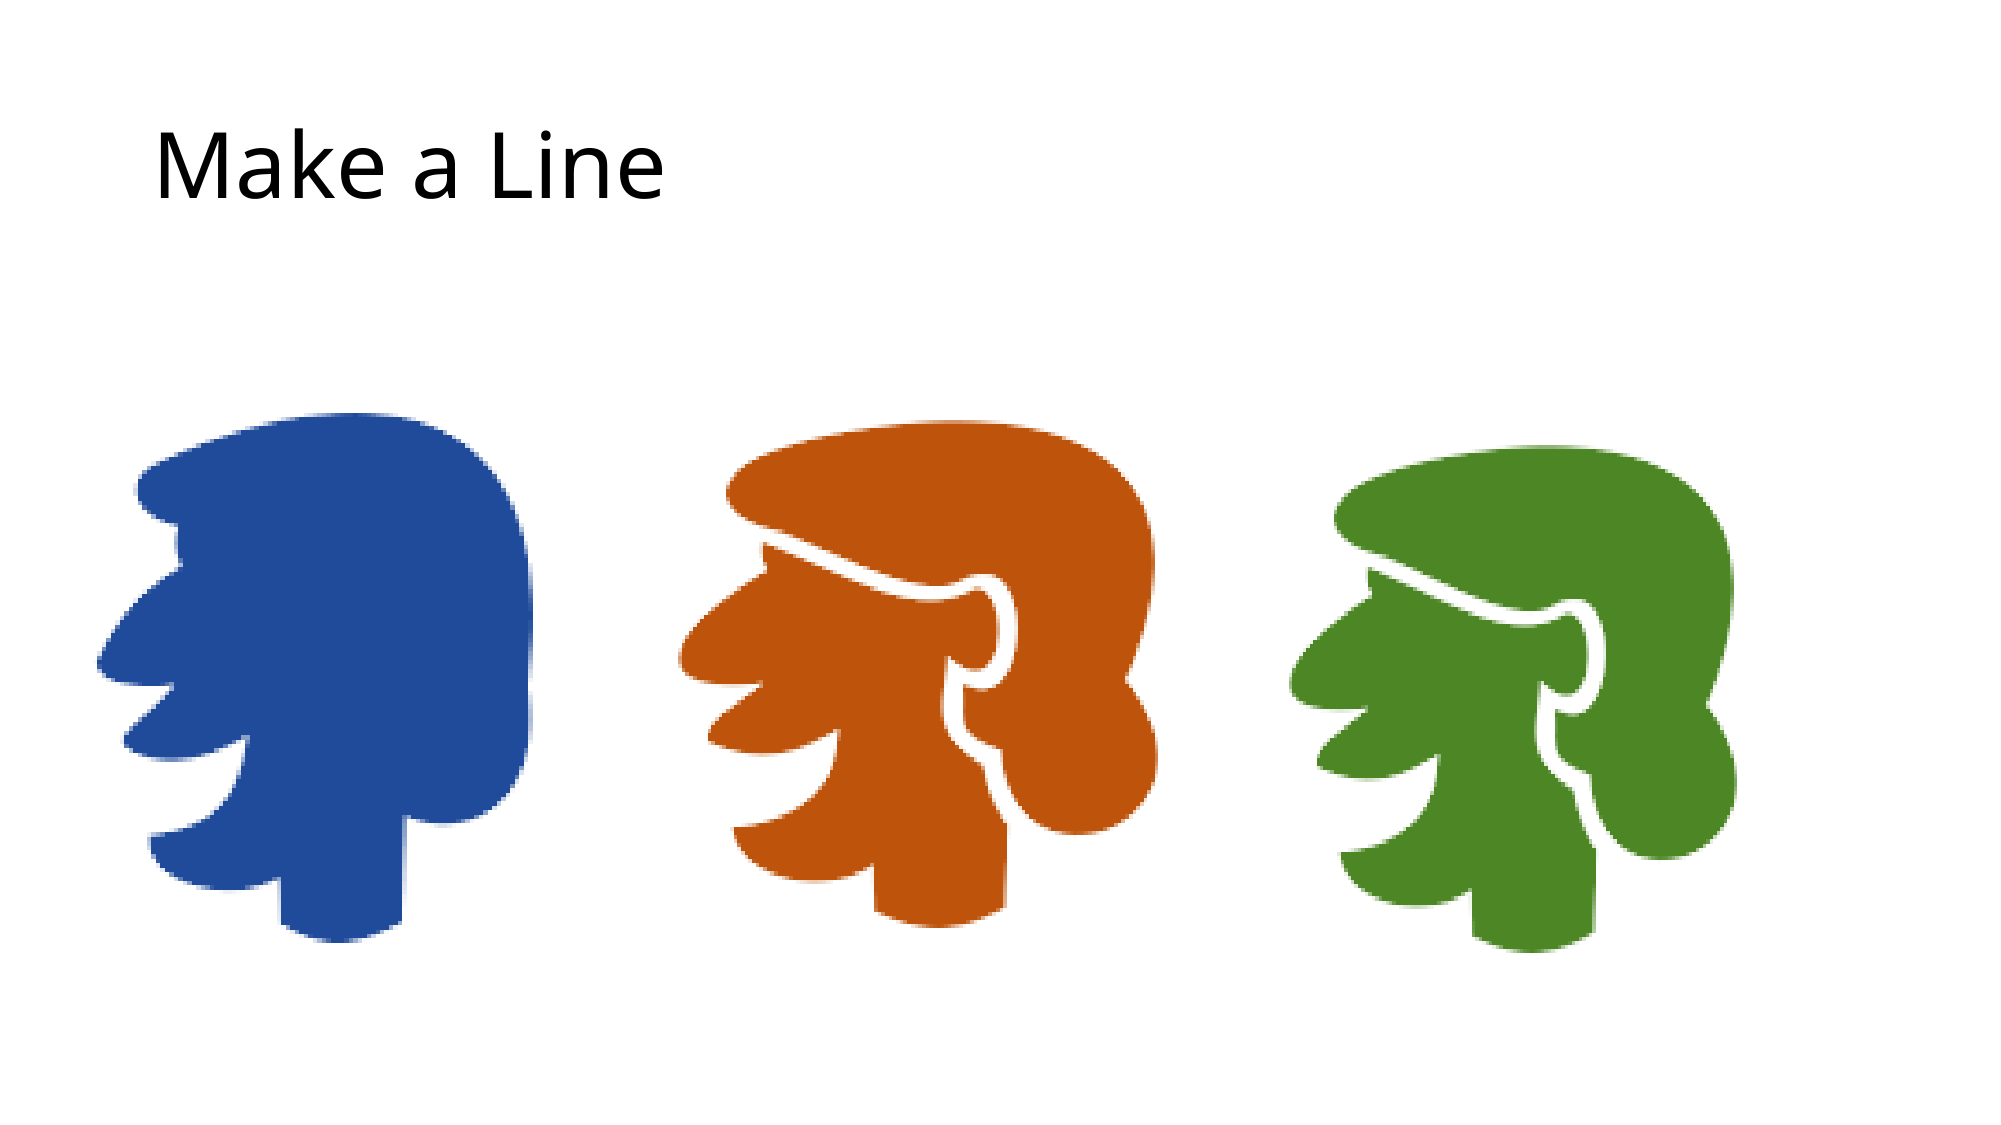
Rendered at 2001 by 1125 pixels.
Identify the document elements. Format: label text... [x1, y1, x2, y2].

picture [601, 305, 1793, 1125]
title Make a Line [137, 59, 1863, 278]
picture [80, 413, 533, 1014]
